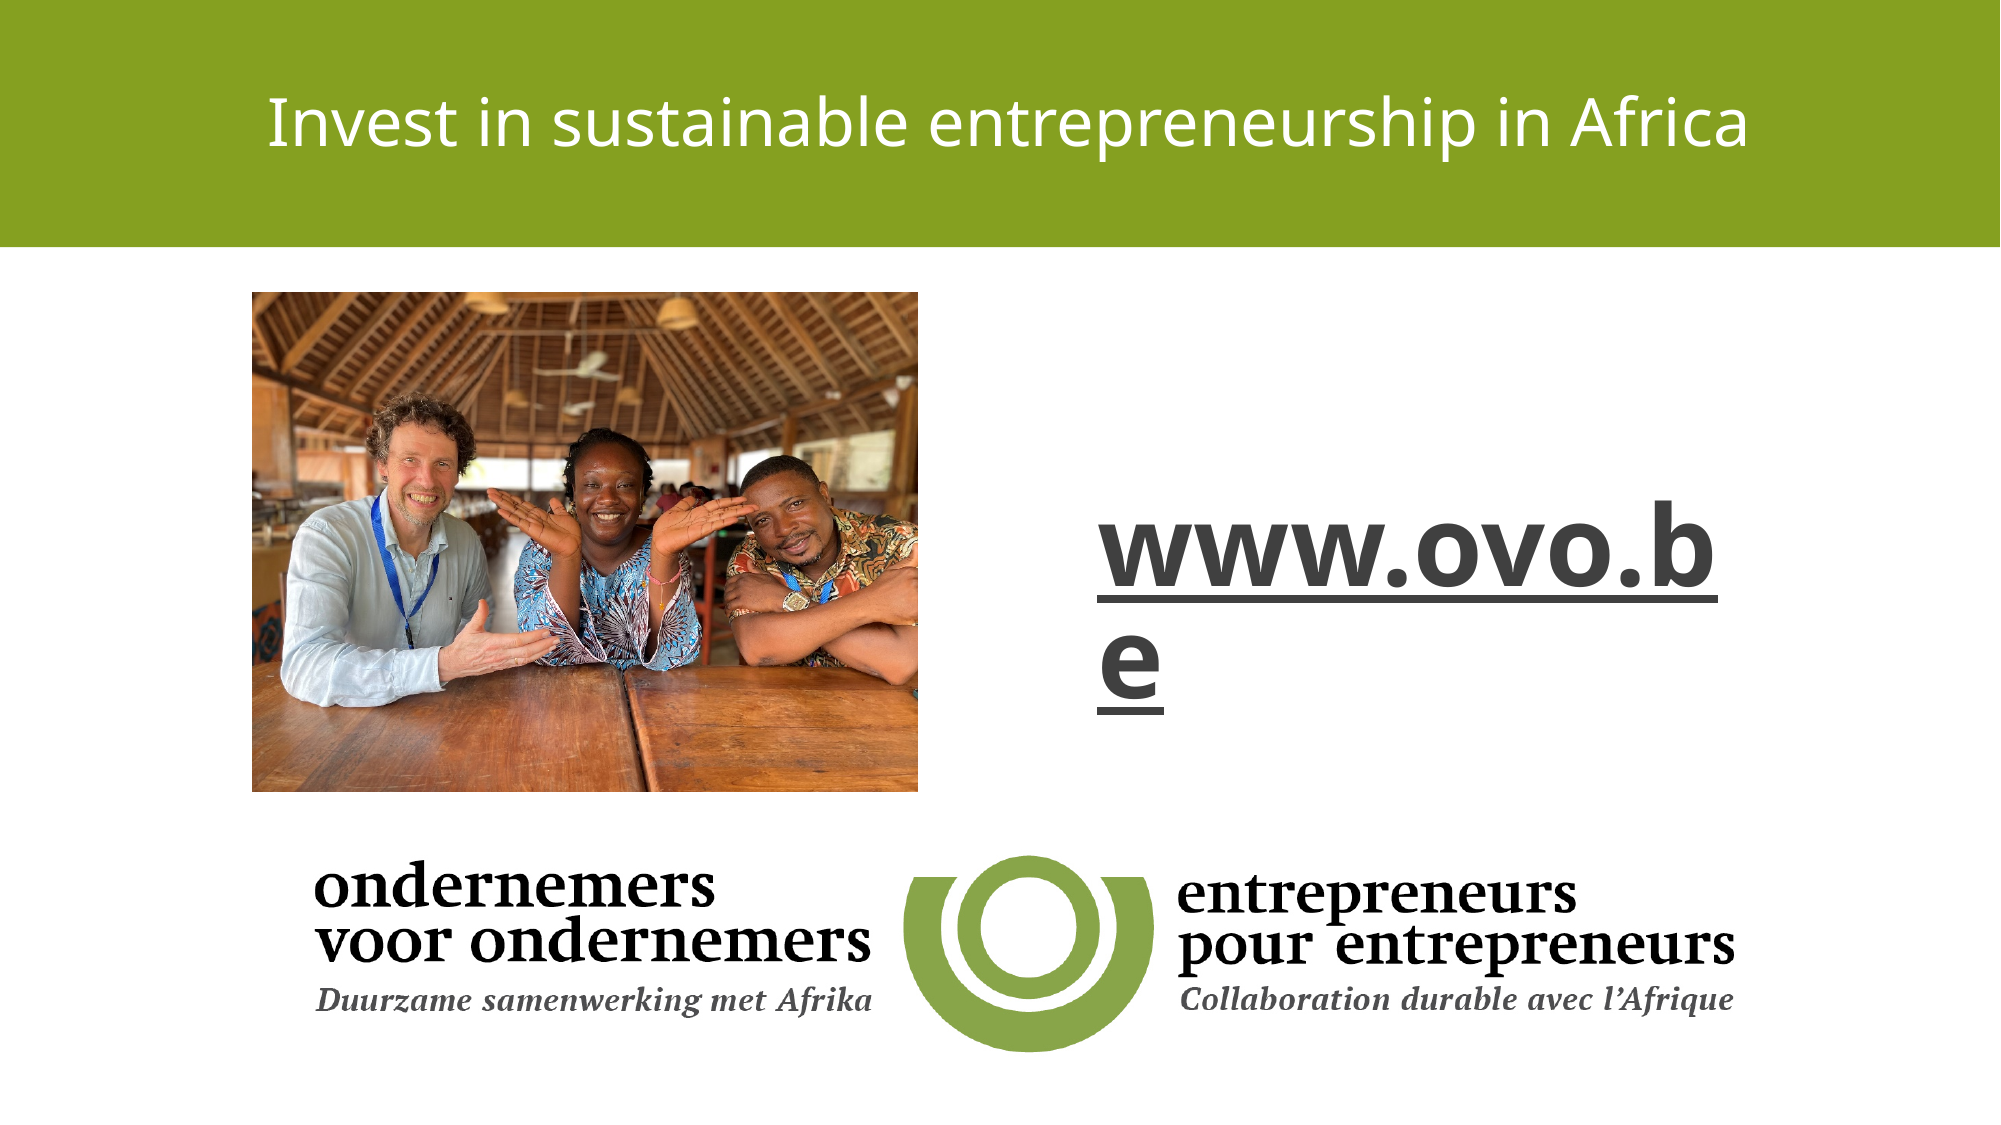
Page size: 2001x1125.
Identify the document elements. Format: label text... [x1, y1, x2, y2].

picture [252, 806, 1804, 1103]
text_box Invest in sustainable entrepreneurship in Africa [252, 72, 1854, 168]
picture [252, 292, 918, 792]
text_box www.ovo.be [1082, 466, 1776, 770]
text_box [0, 0, 2000, 248]
